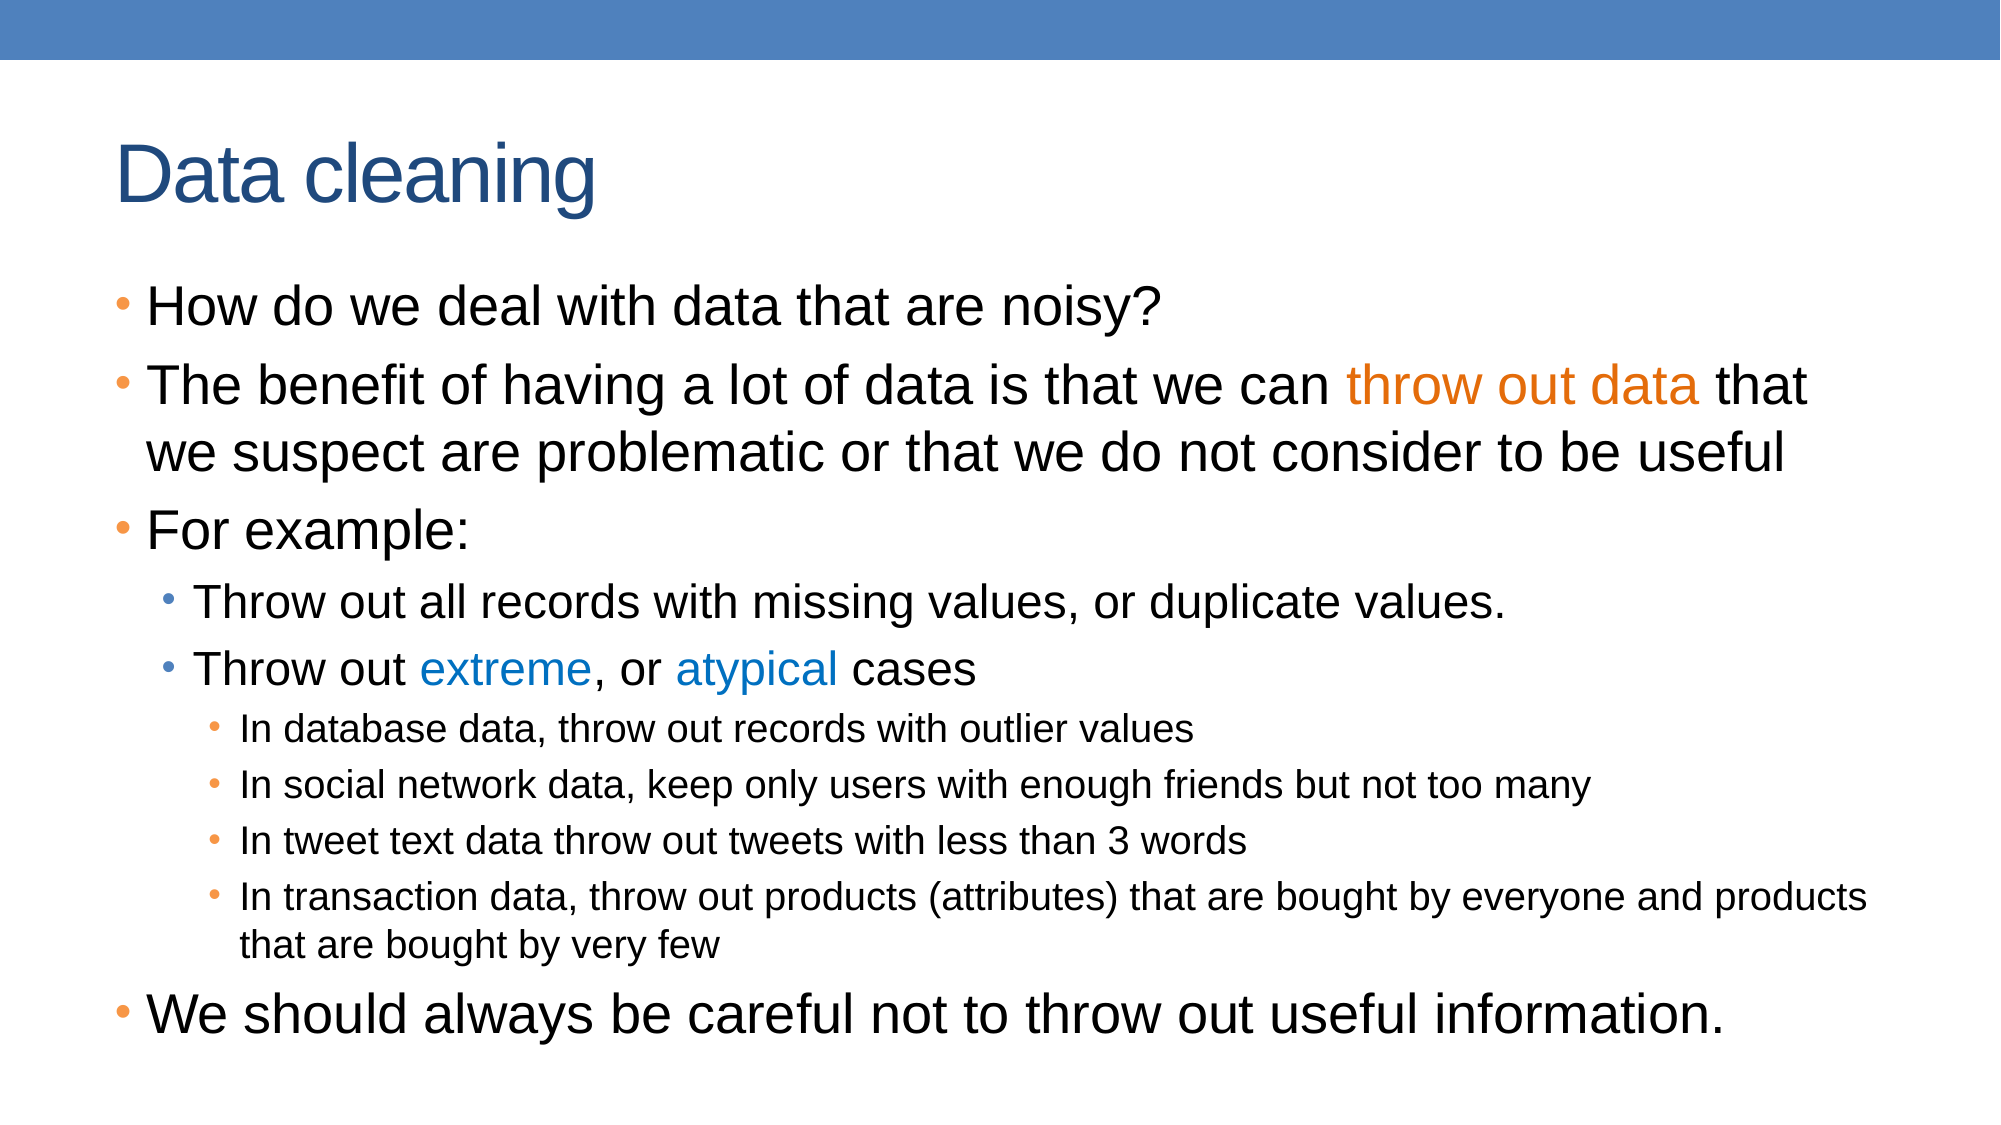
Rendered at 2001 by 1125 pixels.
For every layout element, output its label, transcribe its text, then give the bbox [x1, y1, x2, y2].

list How do we deal with data that are noisy? The benefit of having a lot of data is that we can throw out data that we suspect are problematic or that we do not consider to be useful For example: Throw out all records with missing values, or duplicate values. Throw out extreme, or atypical cases In database data, throw out records with outlier values In social network data, keep only users with enough friends but not too many In tweet text data throw out tweets with less than 3 words In transaction data, throw out products (attributes) that are bought by everyone and products that are bought by very few We should always be careful not to throw out useful information. [99, 262, 1900, 1063]
title Data cleaning [99, 87, 1900, 250]
